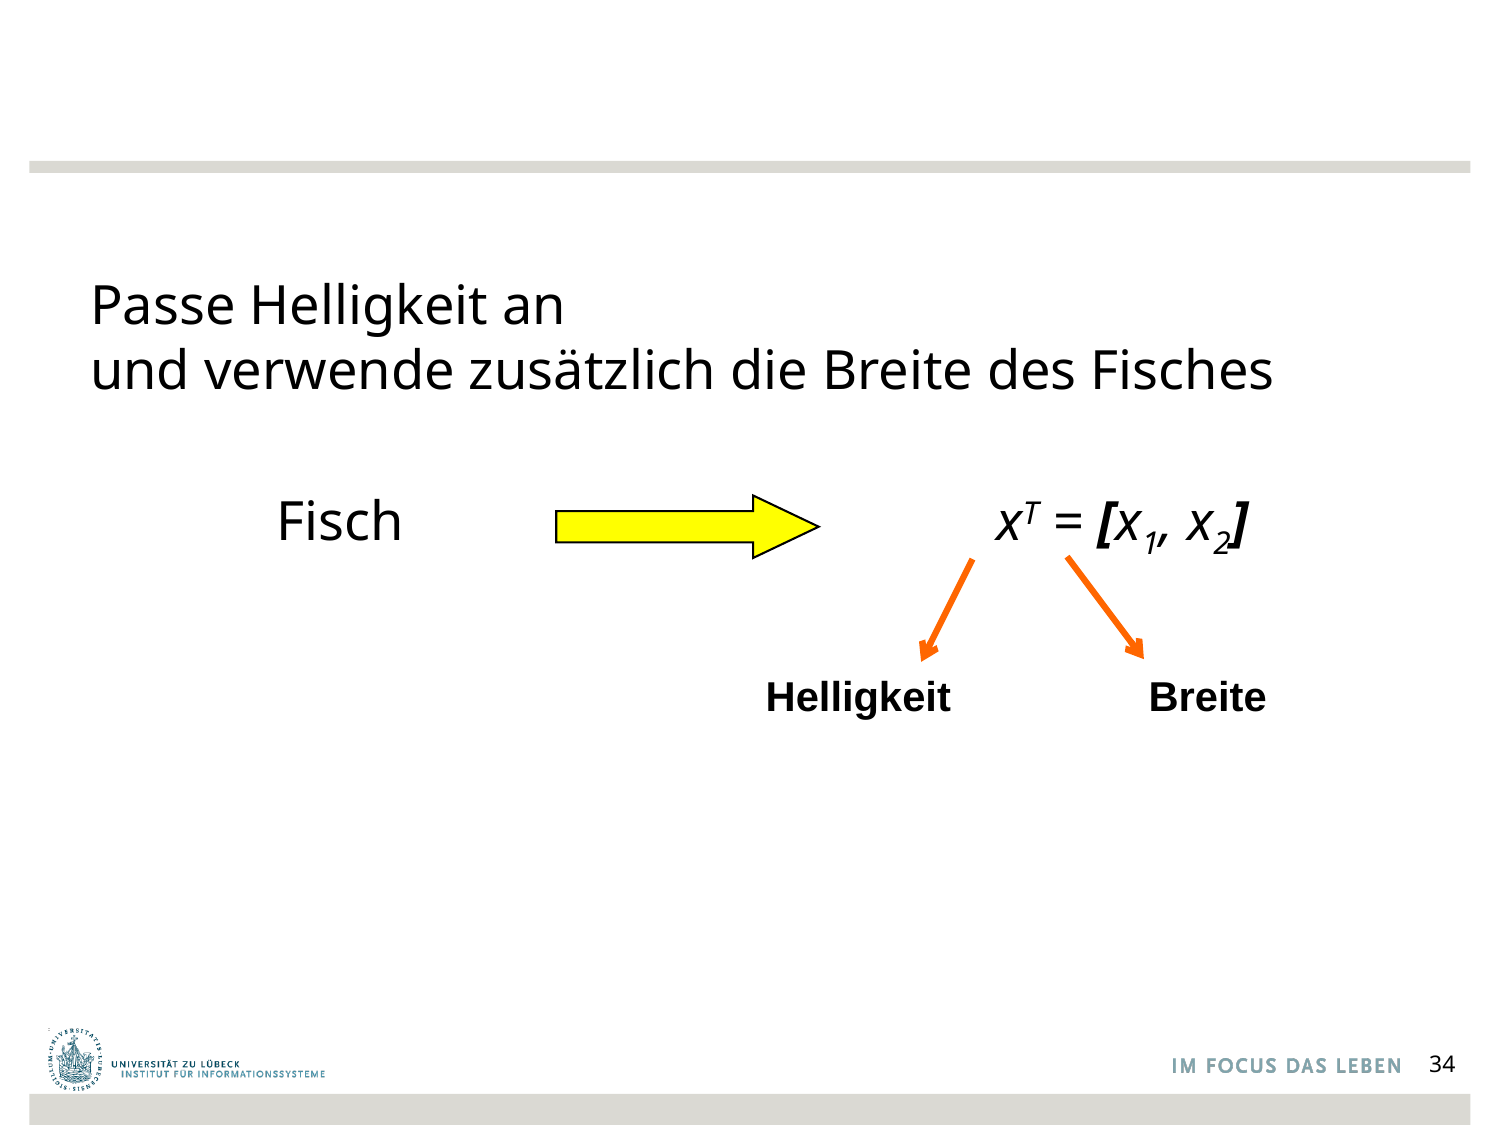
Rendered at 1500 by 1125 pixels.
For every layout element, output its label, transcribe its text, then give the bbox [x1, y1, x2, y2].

text_box Breite [1133, 662, 1283, 727]
text_box [921, 561, 972, 662]
text_box [1068, 559, 1144, 660]
list Passe Helligkeit an und verwende zusätzlich die Breite des Fisches Fisch xT = [x1, x2] [75, 262, 1450, 863]
text_box [556, 495, 819, 558]
slide_number 34 [1305, 1050, 1471, 1083]
picture [1173, 1058, 1305, 1073]
text_box Helligkeit [750, 662, 967, 727]
